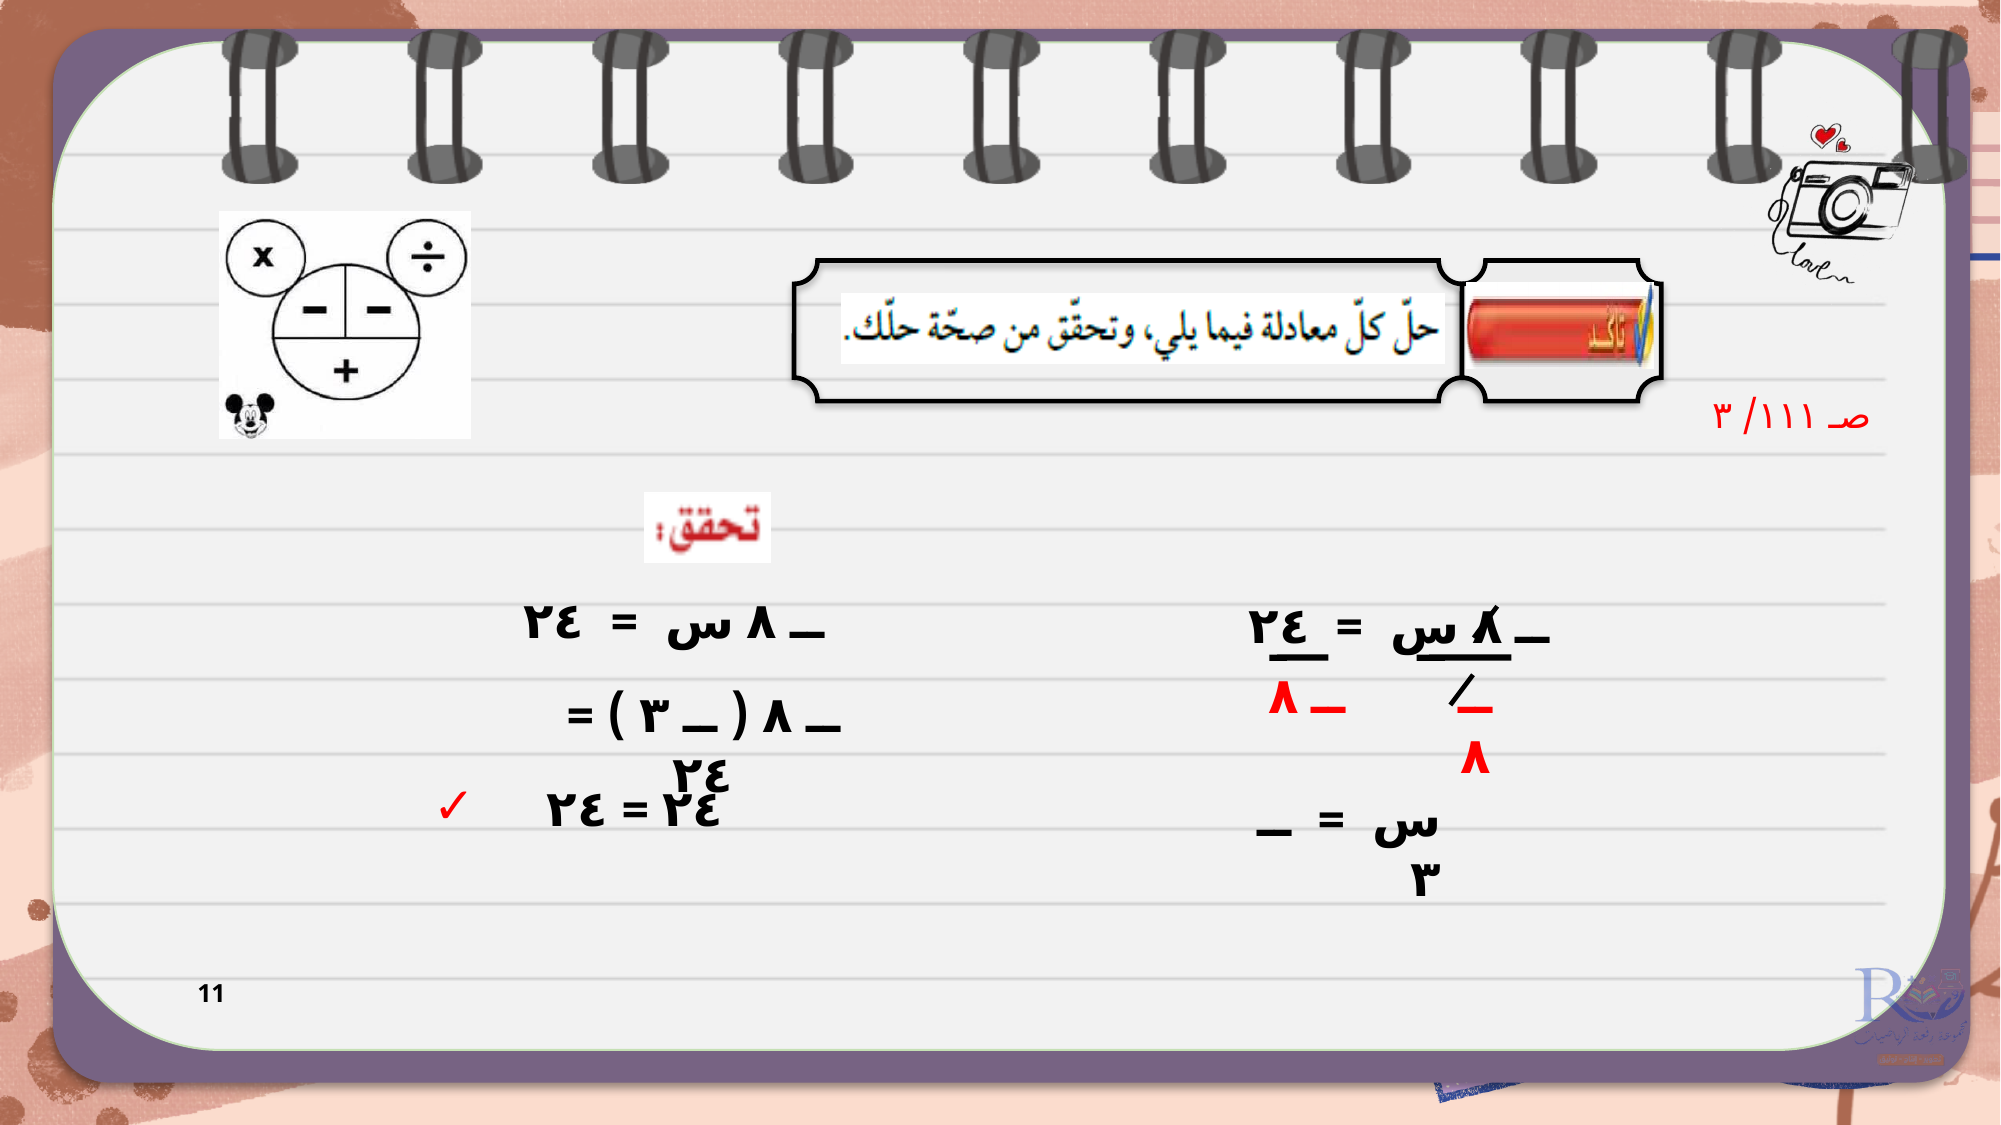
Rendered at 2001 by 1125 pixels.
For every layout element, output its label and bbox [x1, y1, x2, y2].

text_box [71, 27, 1016, 42]
text_box [53, 42, 2000, 1097]
text_box [794, 260, 1662, 402]
picture [0, 0, 2001, 1125]
